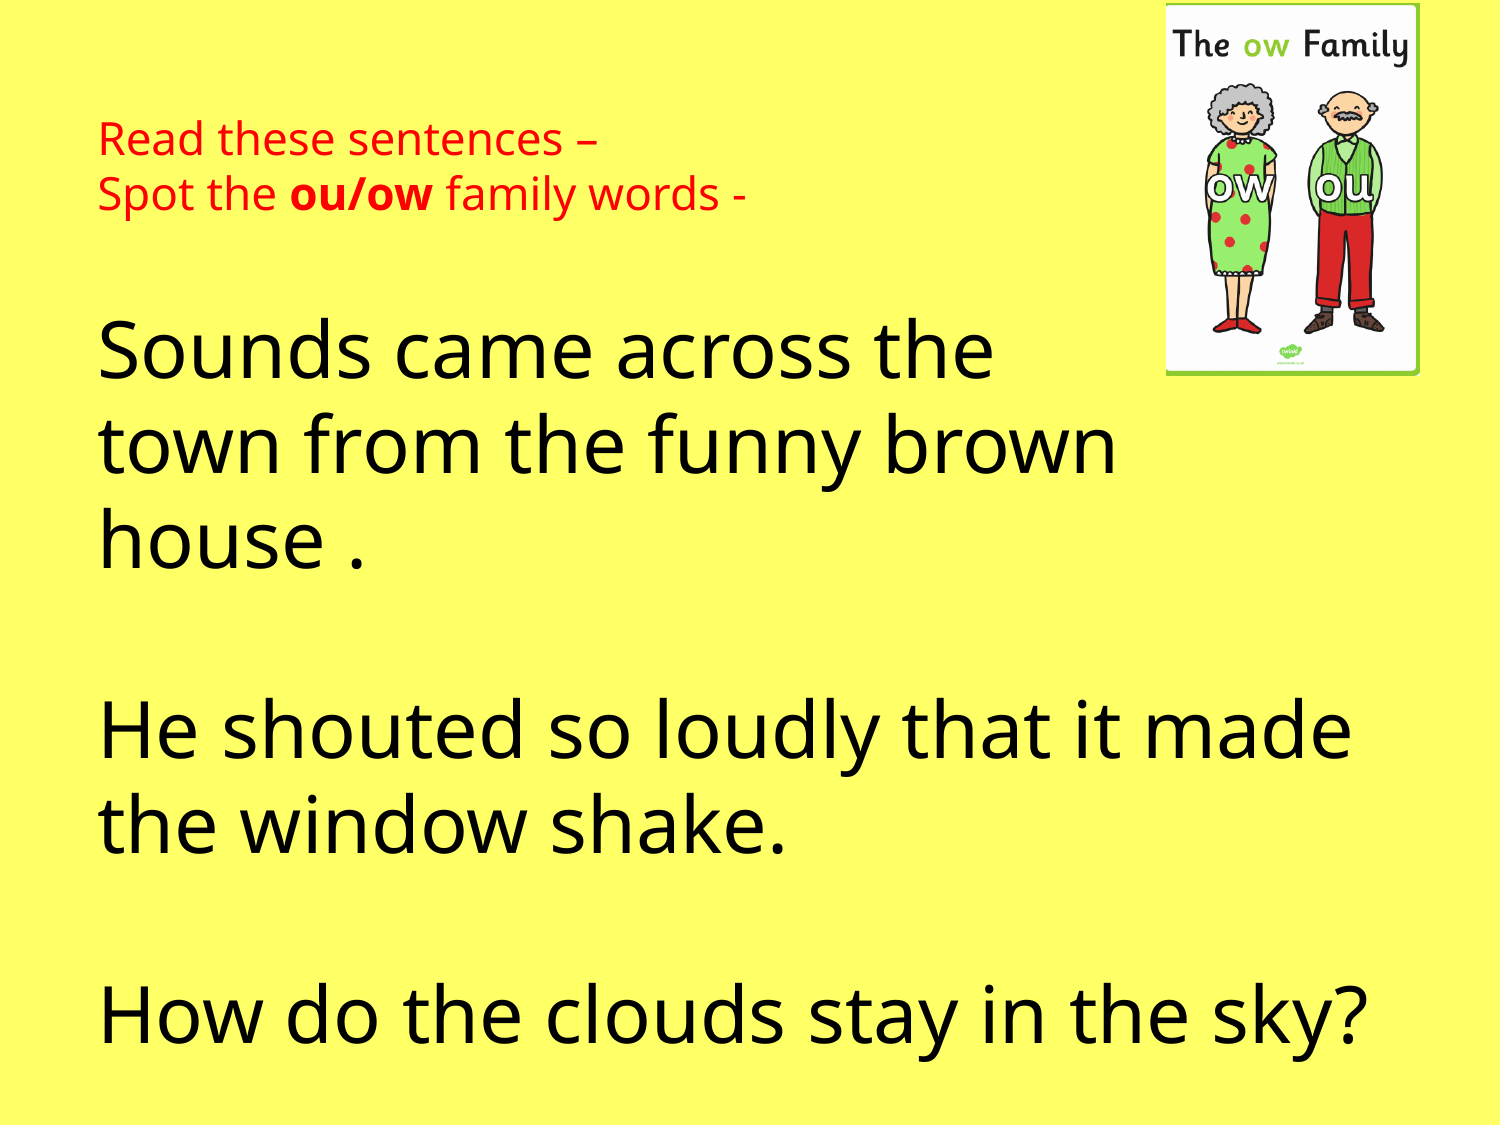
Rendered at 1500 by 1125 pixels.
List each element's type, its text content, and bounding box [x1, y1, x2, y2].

picture [1166, 2, 1421, 377]
text_box Read these sentences – Spot the ou/ow family words - Sounds came across the town from the funny brown house . He shouted so loudly that it made the window shake. How do the clouds stay in the sky? [82, 101, 1418, 1067]
